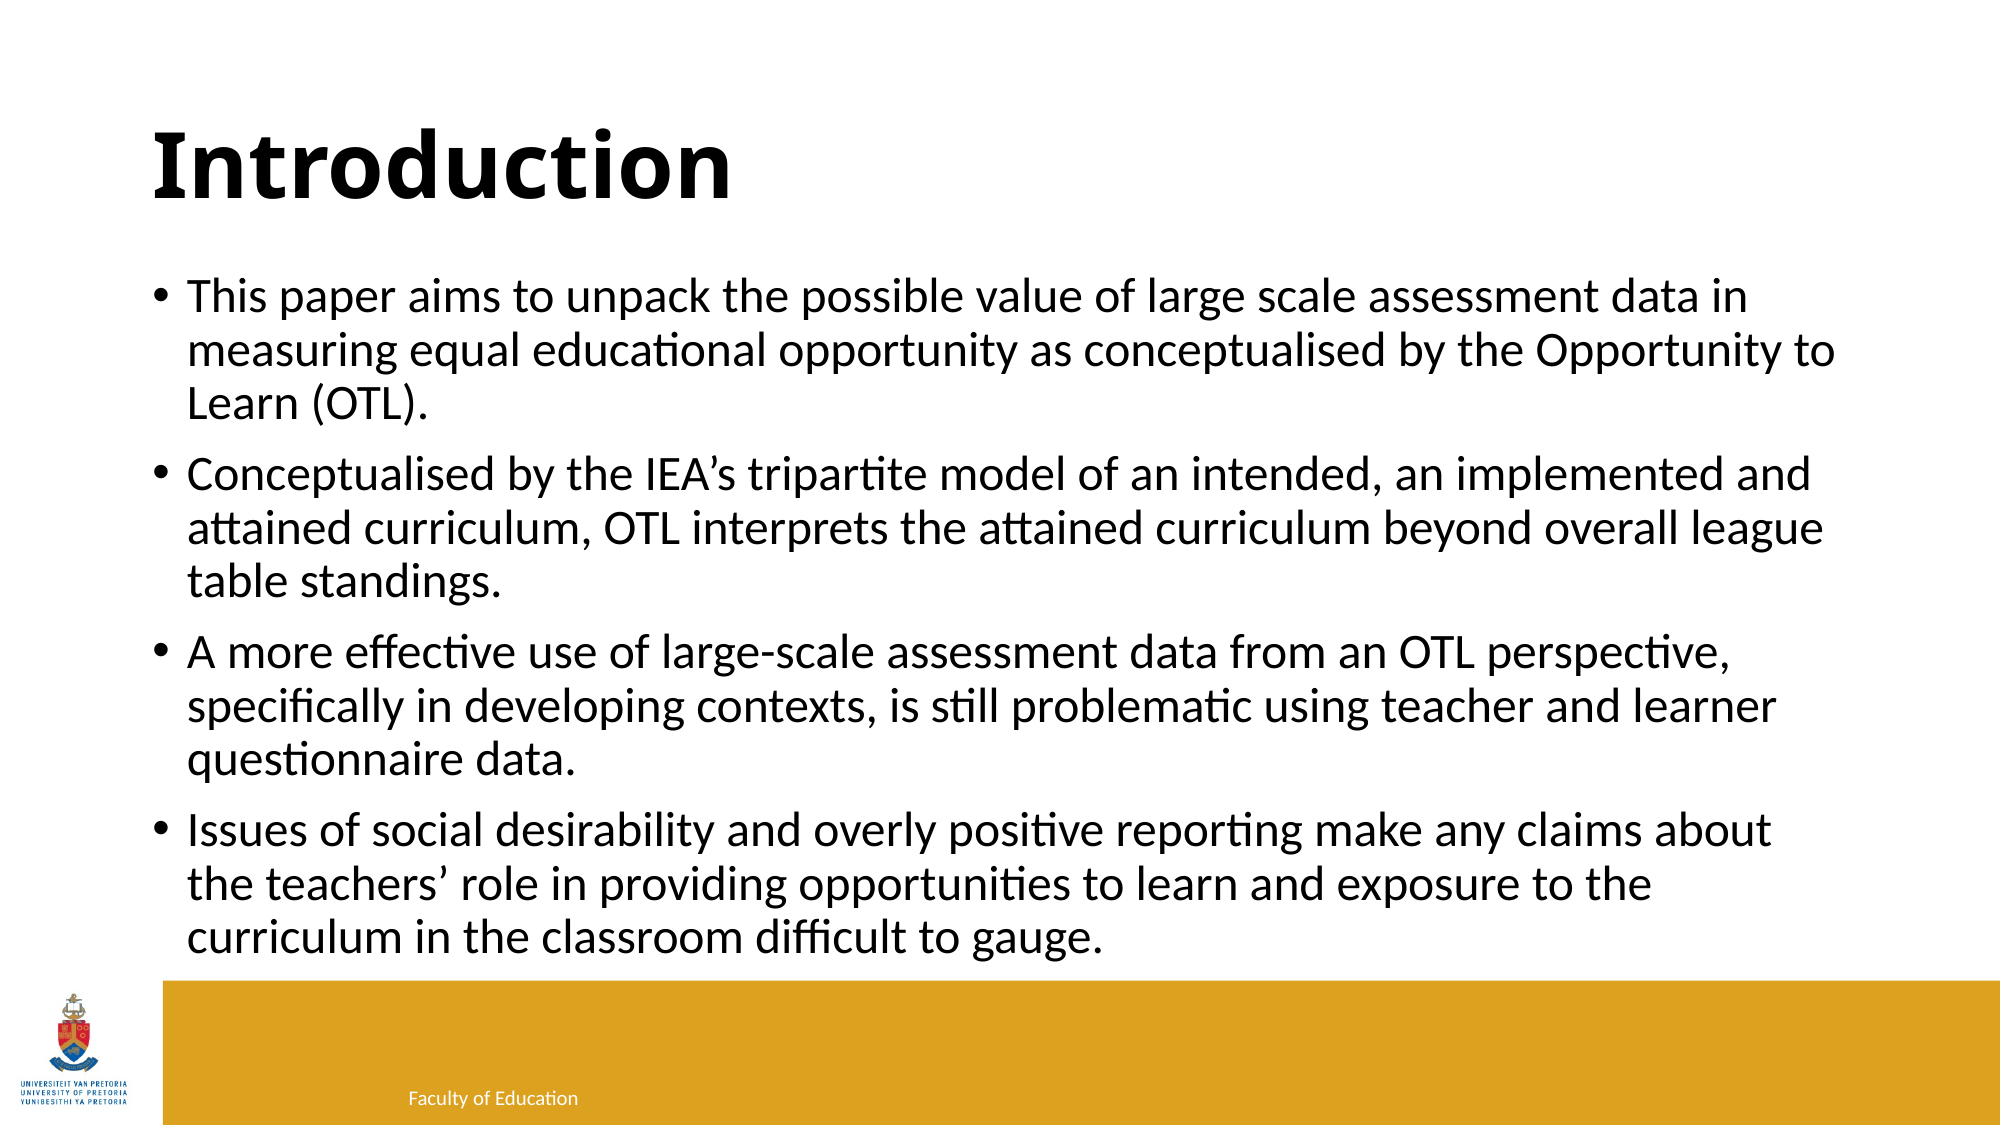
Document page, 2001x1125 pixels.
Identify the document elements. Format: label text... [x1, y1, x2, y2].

title Introduction [137, 59, 1863, 262]
text_box Faculty of Education [393, 1077, 871, 1117]
picture [0, 978, 147, 1125]
list This paper aims to unpack the possible value of large scale assessment data in measuring equal educational opportunity as conceptualised by the Opportunity to Learn (OTL). Conceptualised by the IEA’s tripartite model of an intended, an implemented and attained curriculum, OTL interprets the attained curriculum beyond overall league table standings. A more effective use of large-scale assessment data from an OTL perspective, specifically in developing contexts, is still problematic using teacher and learner questionnaire data. Issues of social desirability and overly positive reporting make any claims about the teachers’ role in providing opportunities to learn and exposure to the curriculum in the classroom difficult to gauge. [137, 262, 1863, 977]
text_box [162, 980, 2000, 1125]
